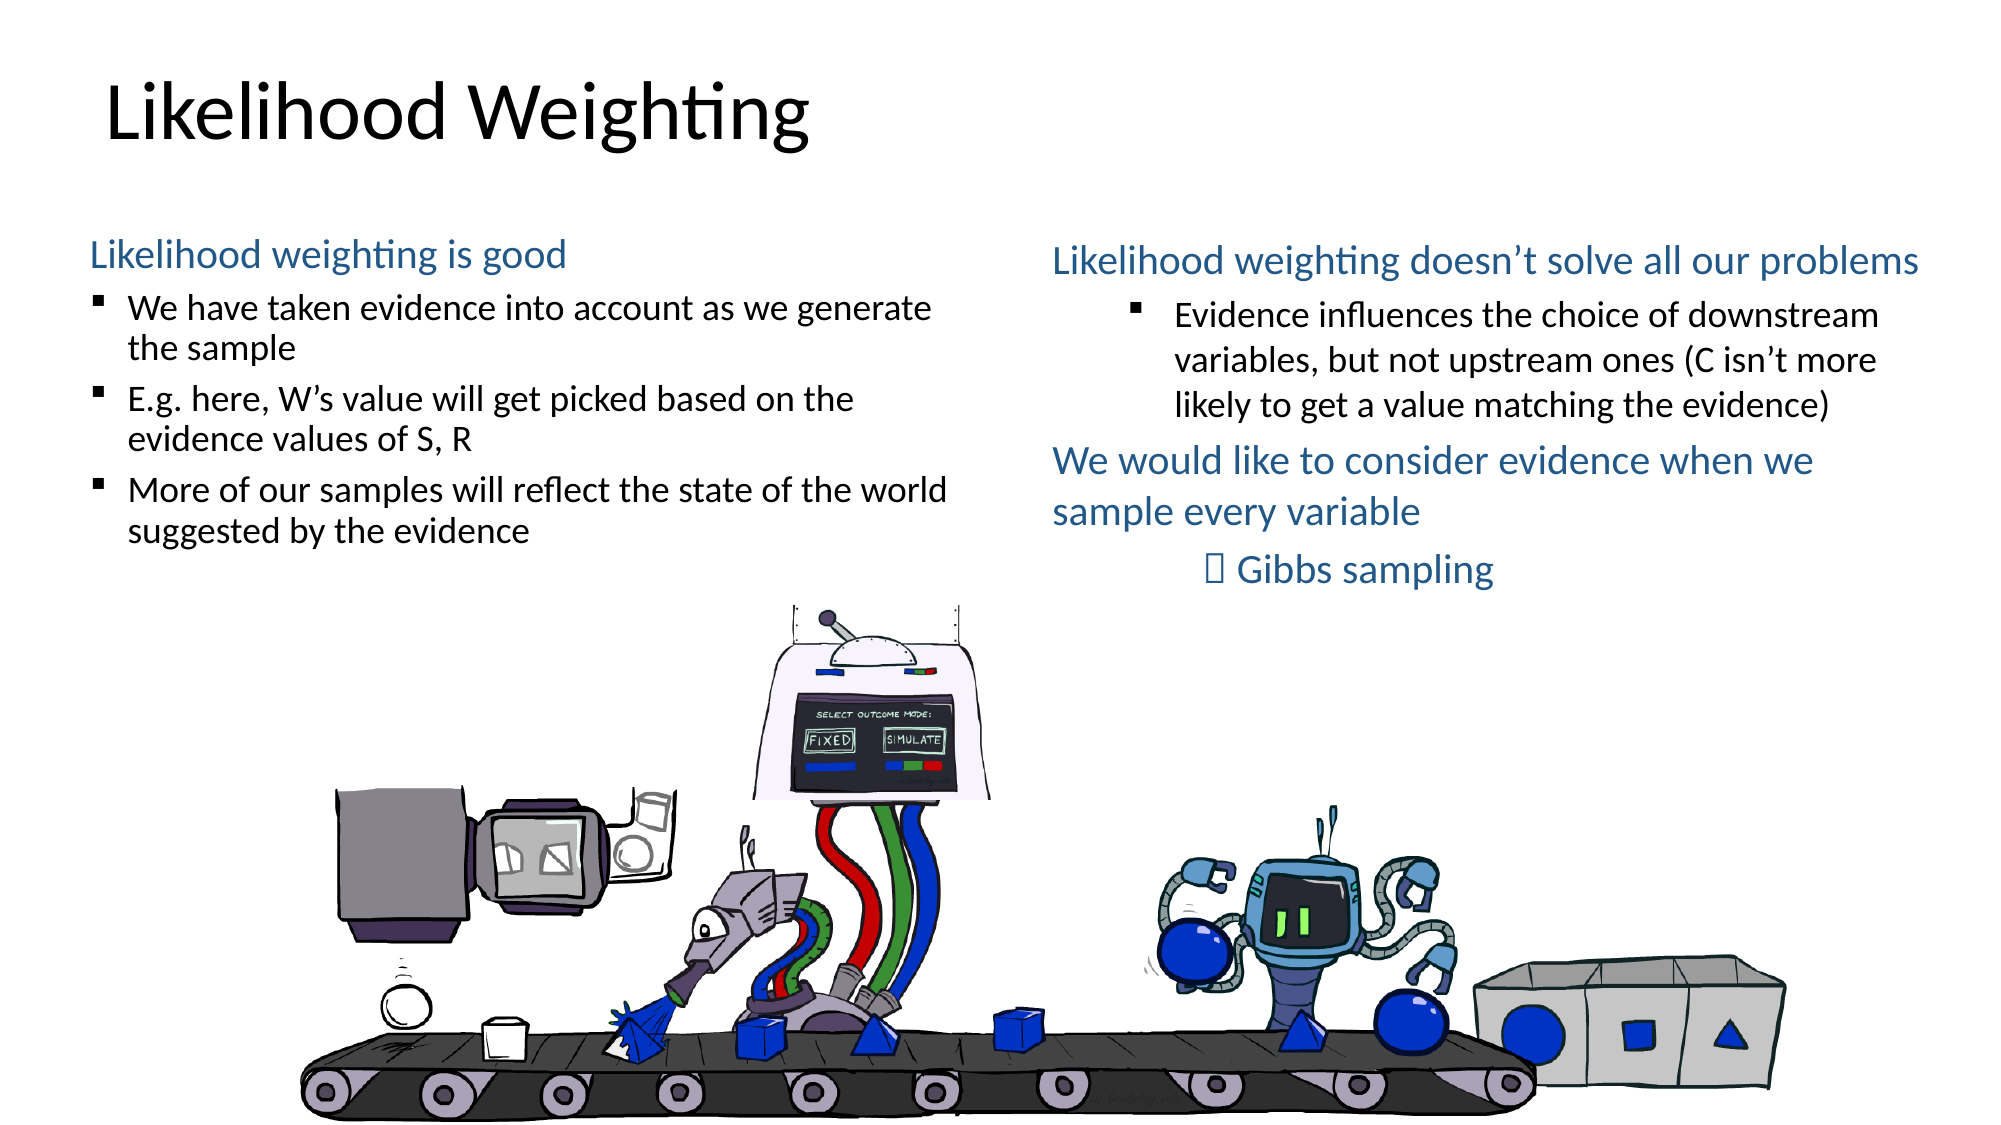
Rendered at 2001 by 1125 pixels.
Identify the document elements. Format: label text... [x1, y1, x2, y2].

title Likelihood Weighting [90, 60, 1816, 164]
list Likelihood weighting is good We have taken evidence into account as we generate the sample E.g. here, W’s value will get picked based on the evidence values of S, R More of our samples will reflect the state of the world suggested by the evidence [75, 224, 988, 613]
text_box Likelihood weighting doesn’t solve all our problems Evidence influences the choice of downstream variables, but not upstream ones (C isn’t more likely to get a value matching the evidence) We would like to consider evidence when we sample every variable  Gibbs sampling [1037, 224, 1950, 968]
picture [299, 605, 1838, 1122]
